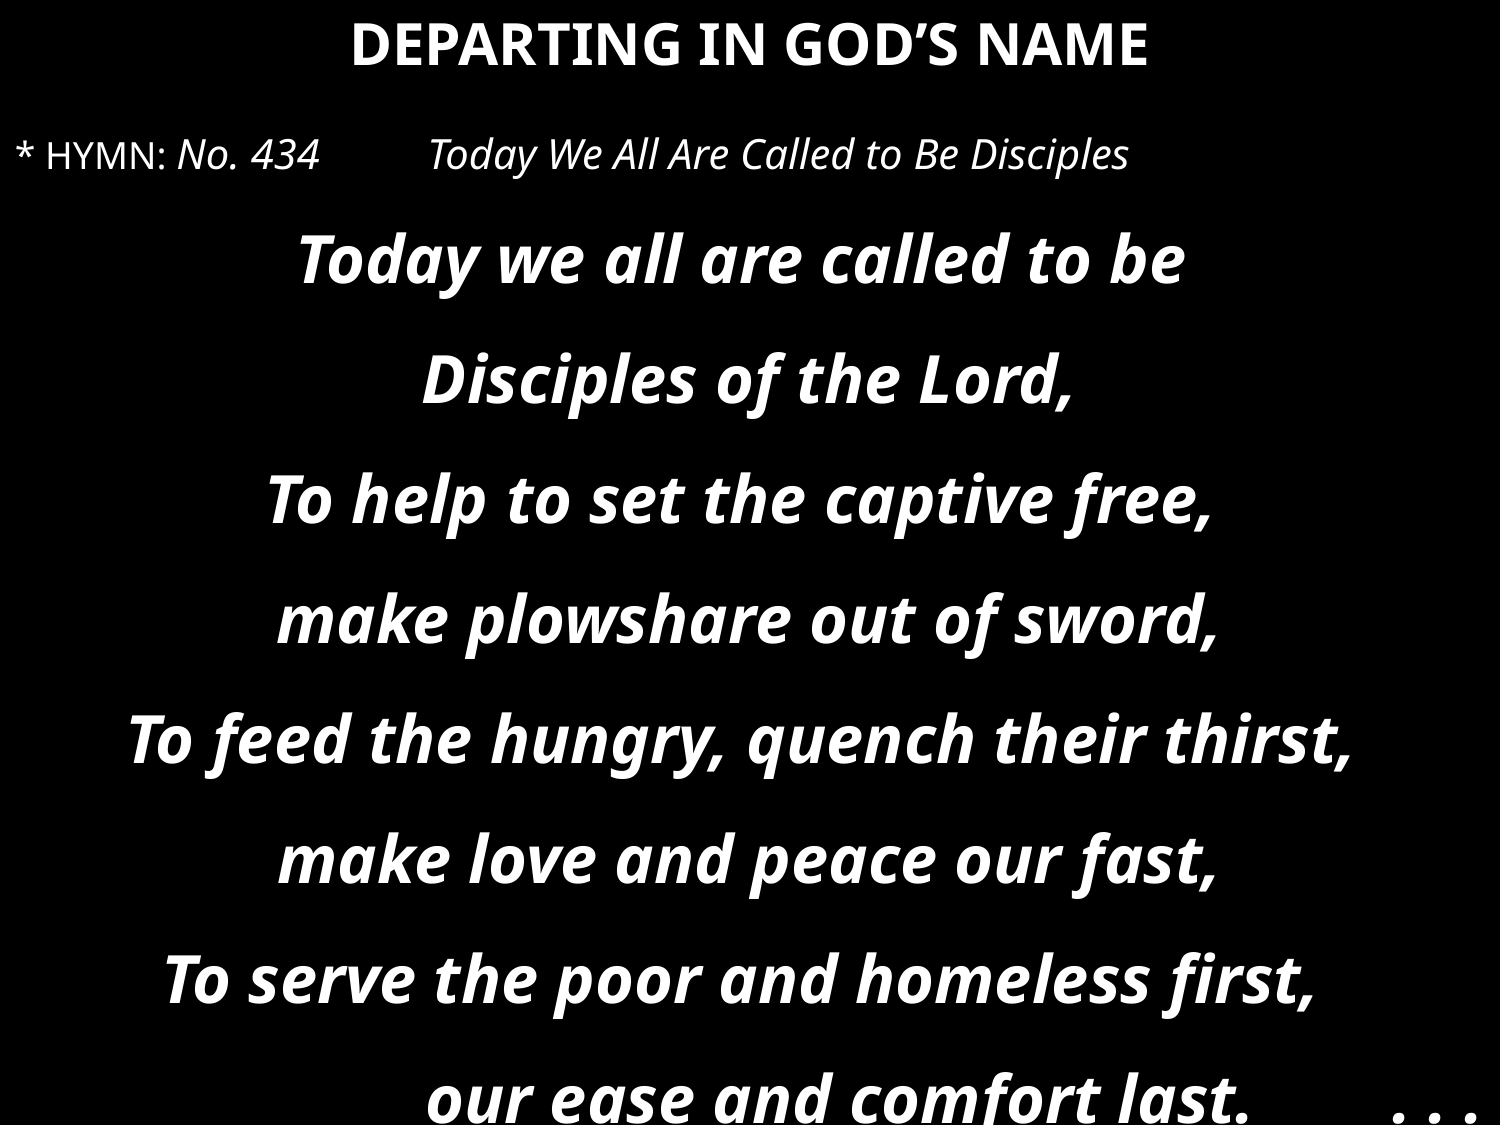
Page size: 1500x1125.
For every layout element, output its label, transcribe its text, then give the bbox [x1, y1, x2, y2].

text_box DEPARTING IN GOD’S NAME * HYMN: No. 434 Today We All Are Called to Be Disciples Today we all are called to be Disciples of the Lord, To help to set the captive free, make plowshare out of sword, To feed the hungry, quench their thirst, make love and peace our fast, To serve the poor and homeless first, our ease and comfort last. . . . [0, 0, 1500, 1125]
